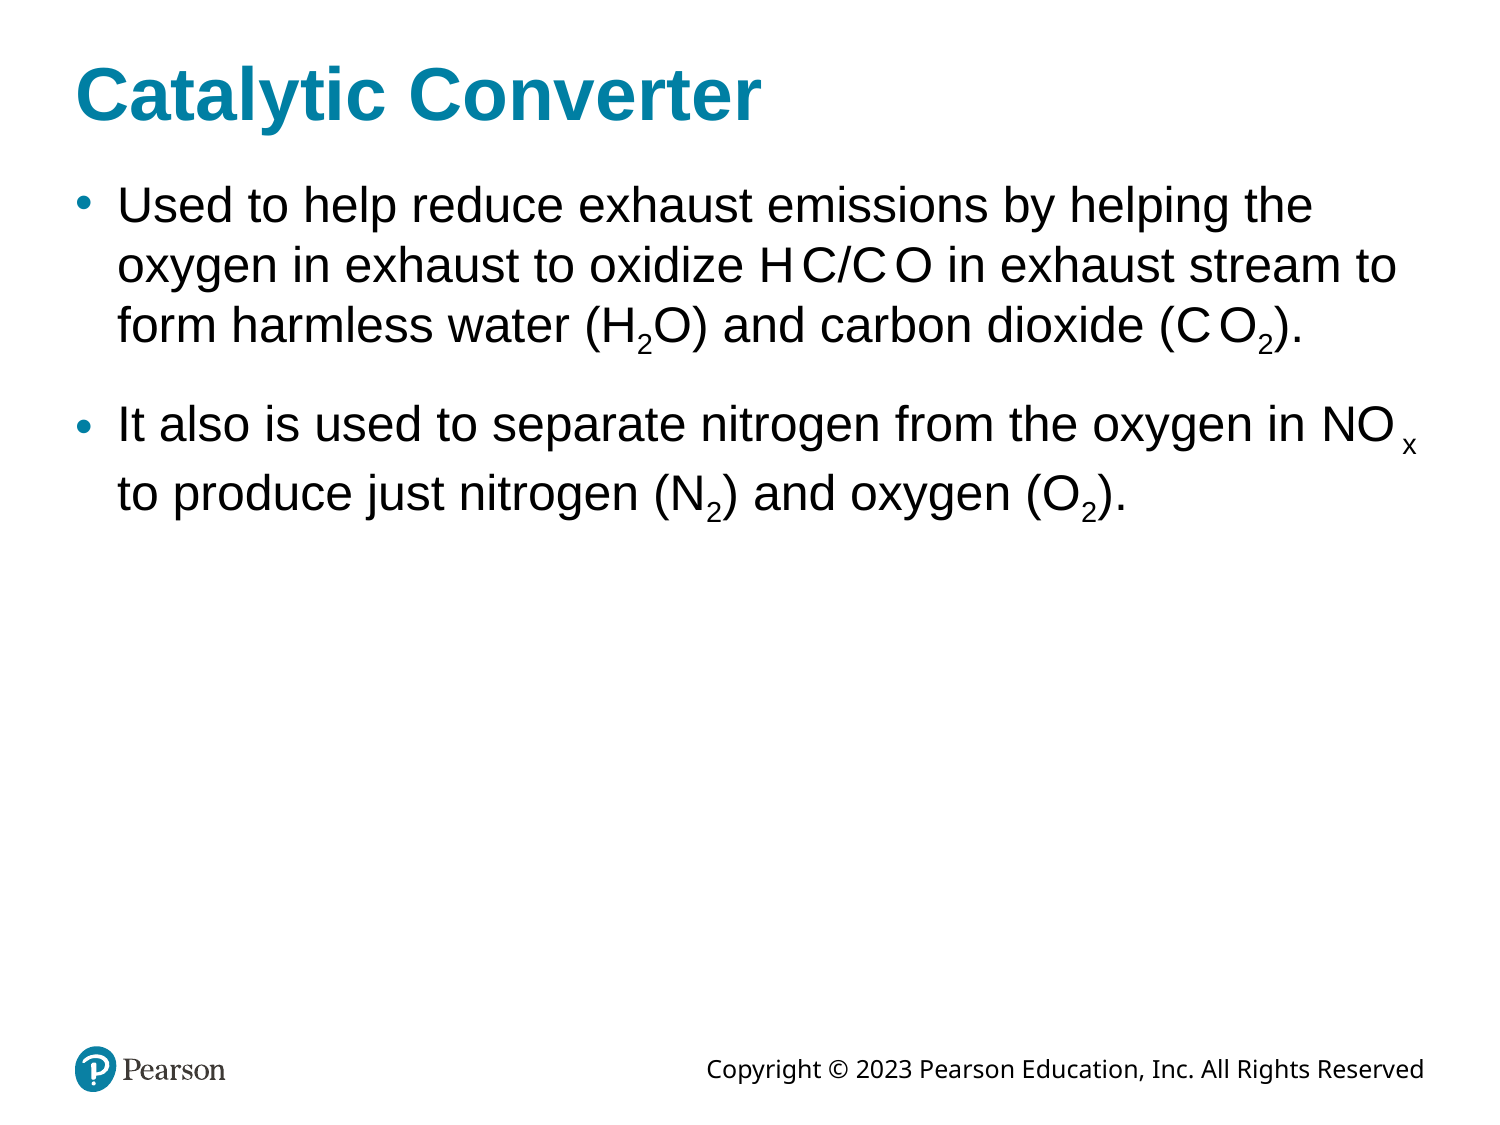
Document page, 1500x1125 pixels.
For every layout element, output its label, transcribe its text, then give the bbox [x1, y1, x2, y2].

title Catalytic Converter [75, 38, 1425, 164]
list Used to help reduce exhaust emissions by helping the oxygen in exhaust to oxidize H C/C O in exhaust stream to form harmless water (H2O) and carbon dioxide (C O2). It also is used to separate nitrogen from the oxygen in N O x to produce just nitrogen (N2) and oxygen (O2). [75, 164, 1425, 818]
